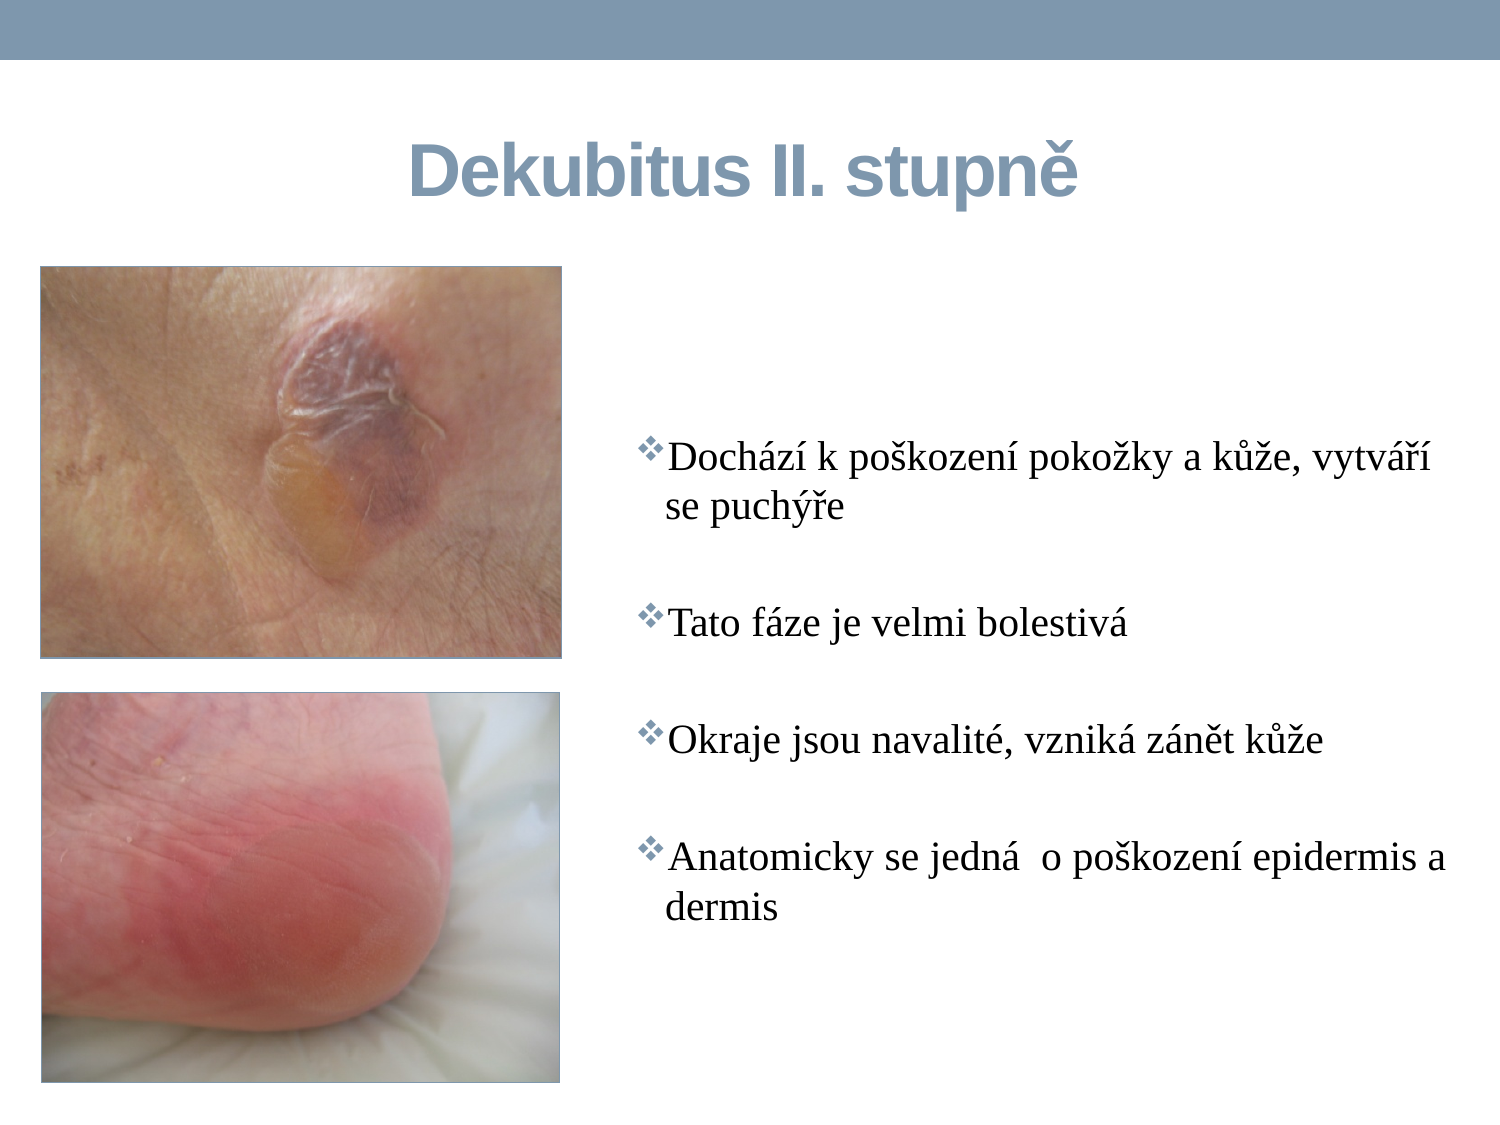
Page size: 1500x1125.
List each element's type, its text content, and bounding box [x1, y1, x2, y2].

title Dekubitus II. stupně [29, 101, 1459, 232]
list Dochází k poškození pokožky a kůže, vytváří se puchýře Tato fáze je velmi bolestivá Okraje jsou navalité, vzniká zánět kůže Anatomicky se jedná o poškození epidermis a dermis [619, 420, 1483, 1048]
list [40, 266, 562, 658]
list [40, 692, 559, 1083]
